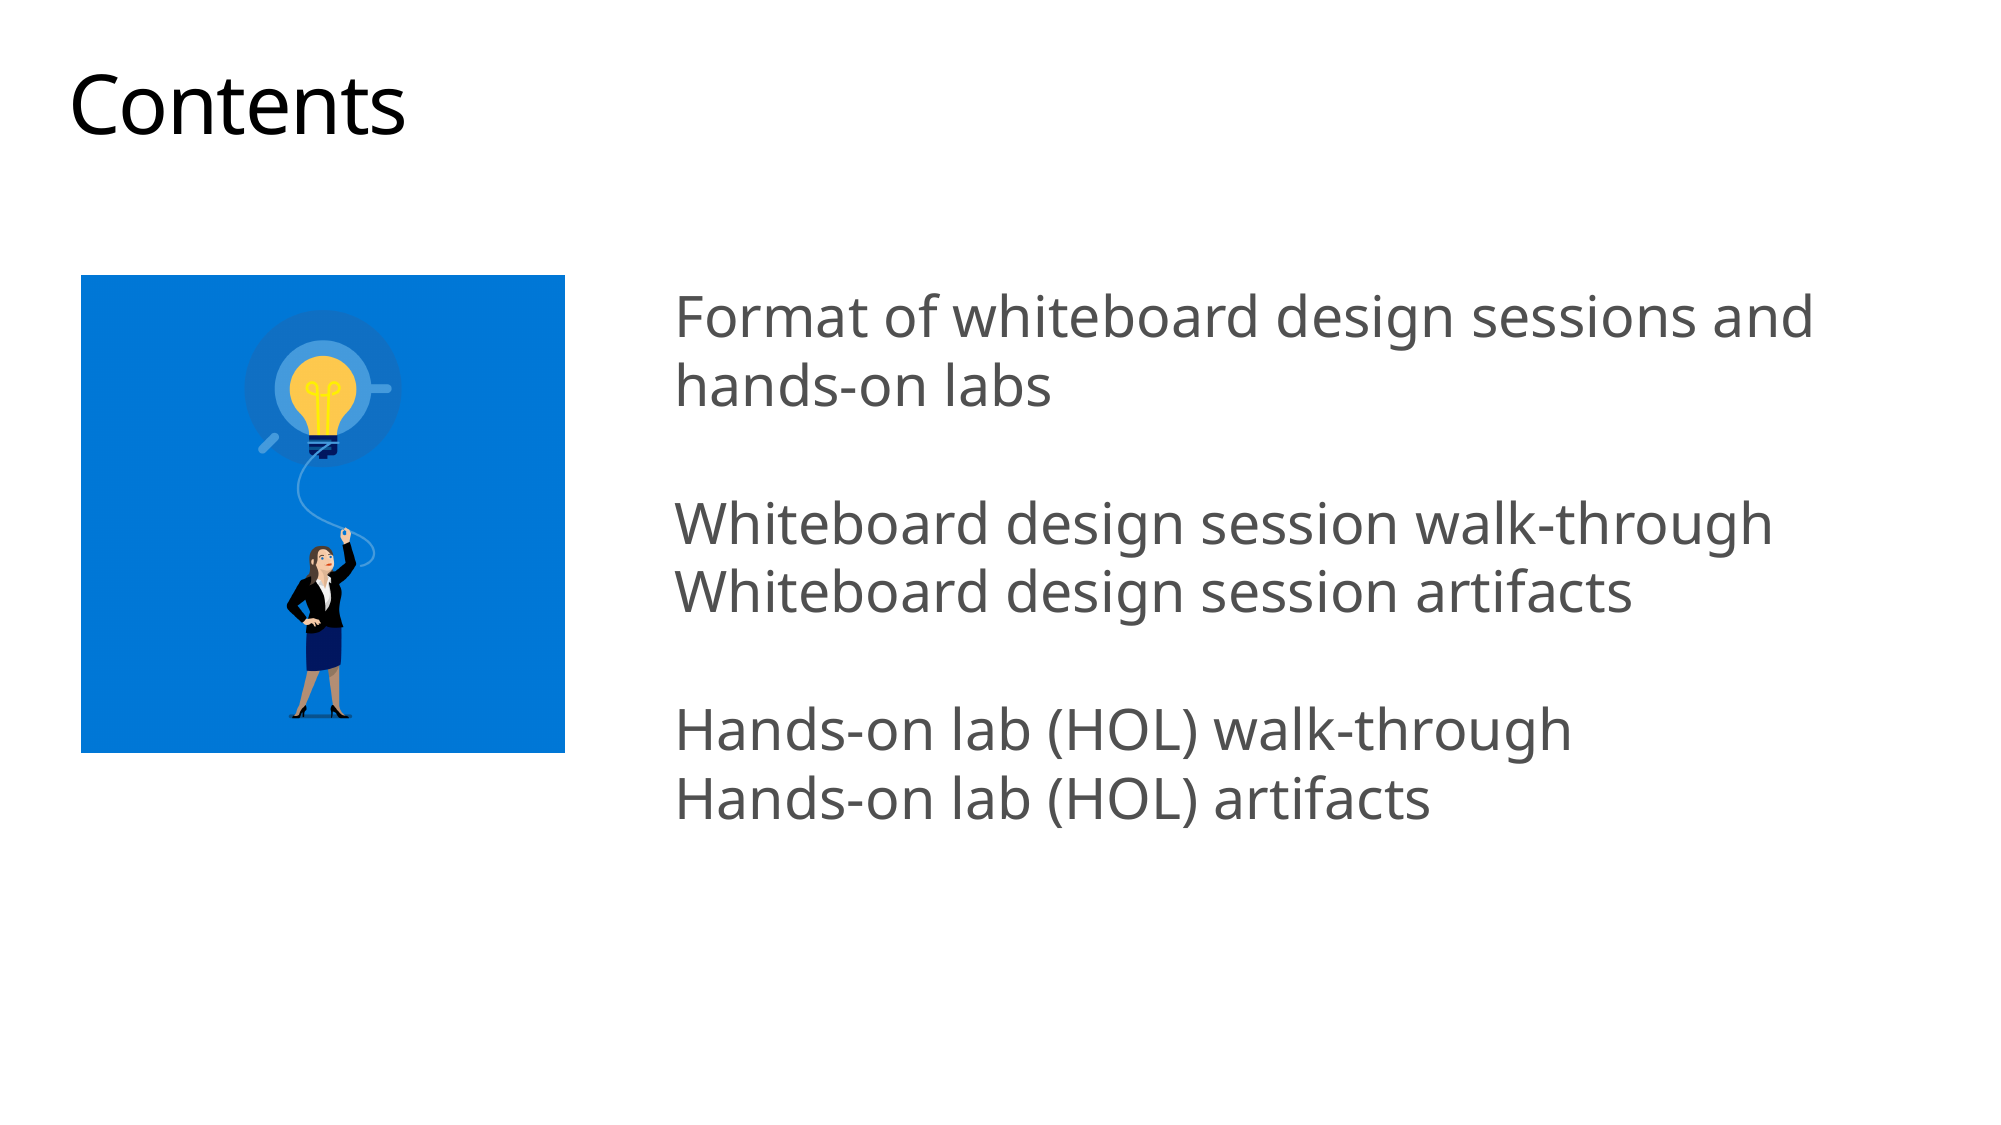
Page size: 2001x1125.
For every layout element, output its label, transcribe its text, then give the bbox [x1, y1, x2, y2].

text_box Format of whiteboard design sessions and hands-on labs Whiteboard design session walk-through Whiteboard design session artifacts Hands-on lab (HOL) walk-through Hands-on lab (HOL) artifacts [674, 463, 1957, 901]
picture [80, 275, 566, 754]
title Contents [44, 47, 1957, 196]
